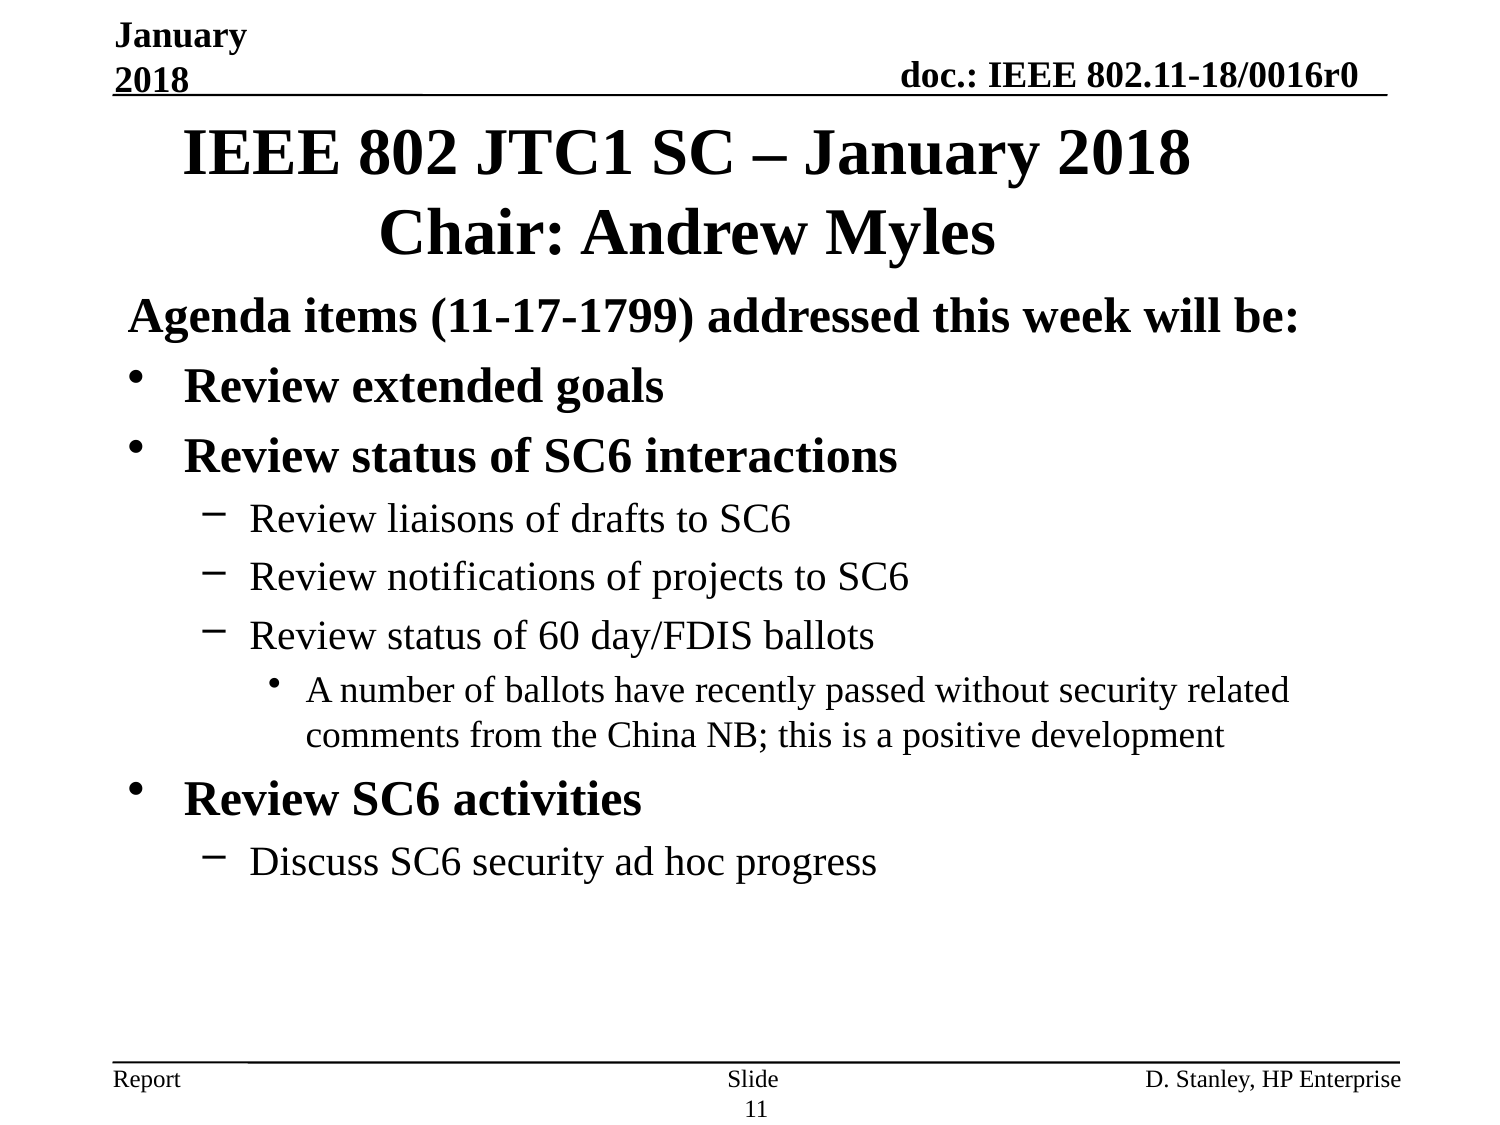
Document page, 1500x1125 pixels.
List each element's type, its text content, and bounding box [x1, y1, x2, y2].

footer D. Stanley, HP Enterprise [1034, 1062, 1402, 1093]
list Agenda items (11-17-1799) addressed this week will be: Review extended goals Review status of SC6 interactions Review liaisons of drafts to SC6 Review notifications of projects to SC6 Review status of 60 day/FDIS ballots A number of ballots have recently passed without security related comments from the China NB; this is a positive development Review SC6 activities Discuss SC6 security ad hoc progress [112, 275, 1463, 938]
slide_number Slide 11 [720, 1062, 792, 1093]
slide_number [114, 54, 274, 99]
title IEEE 802 JTC1 SC – January 2018 Chair: Andrew Myles [50, 99, 1325, 275]
